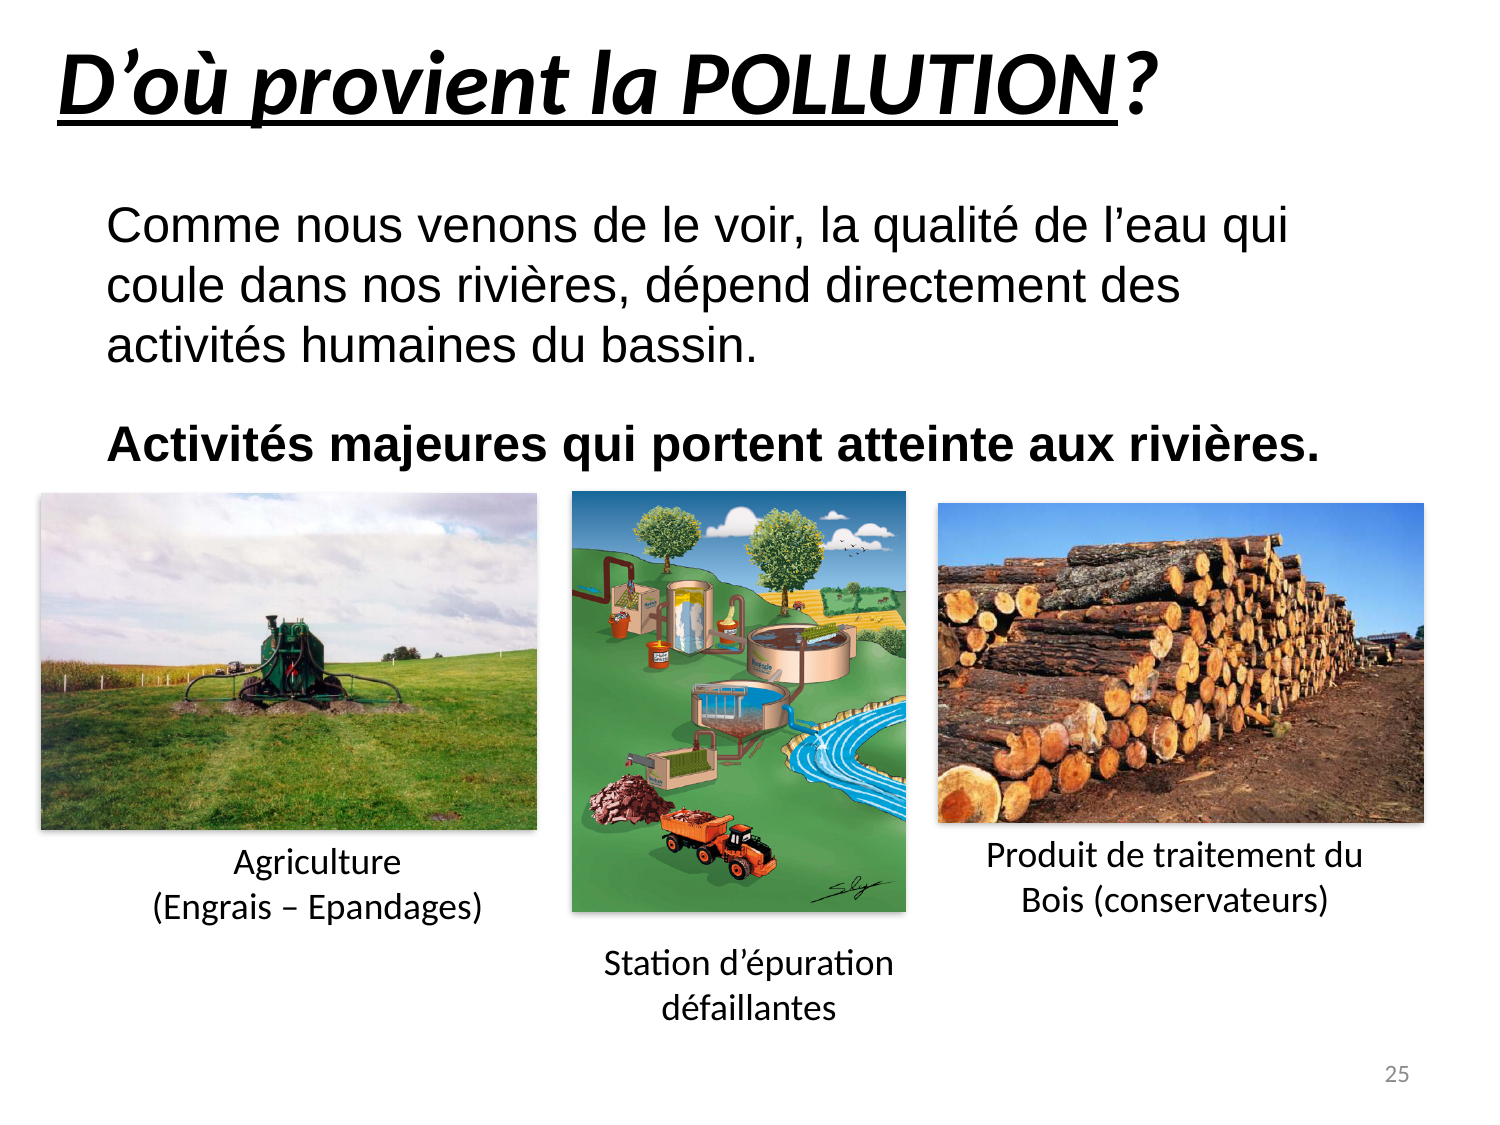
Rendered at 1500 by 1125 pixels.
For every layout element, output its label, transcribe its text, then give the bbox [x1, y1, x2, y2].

text_box Agriculture (Engrais – Epandages) [99, 837, 536, 934]
picture [938, 503, 1424, 823]
slide_number 25 [1074, 1042, 1425, 1103]
list Comme nous venons de le voir, la qualité de l’eau qui coule dans nos rivières, dépend directement des activités humaines du bassin. Activités majeures qui portent atteinte aux rivières. [91, 184, 1388, 433]
picture [815, 736, 882, 792]
picture [855, 720, 906, 785]
picture [572, 491, 906, 912]
picture [41, 493, 537, 830]
picture [883, 792, 898, 799]
text_box Station d’épuration défaillantes [566, 930, 933, 1035]
text_box Produit de traitement du Bois (conservateurs) [962, 832, 1388, 927]
title D’où provient la POLLUTION? [0, 0, 1259, 172]
